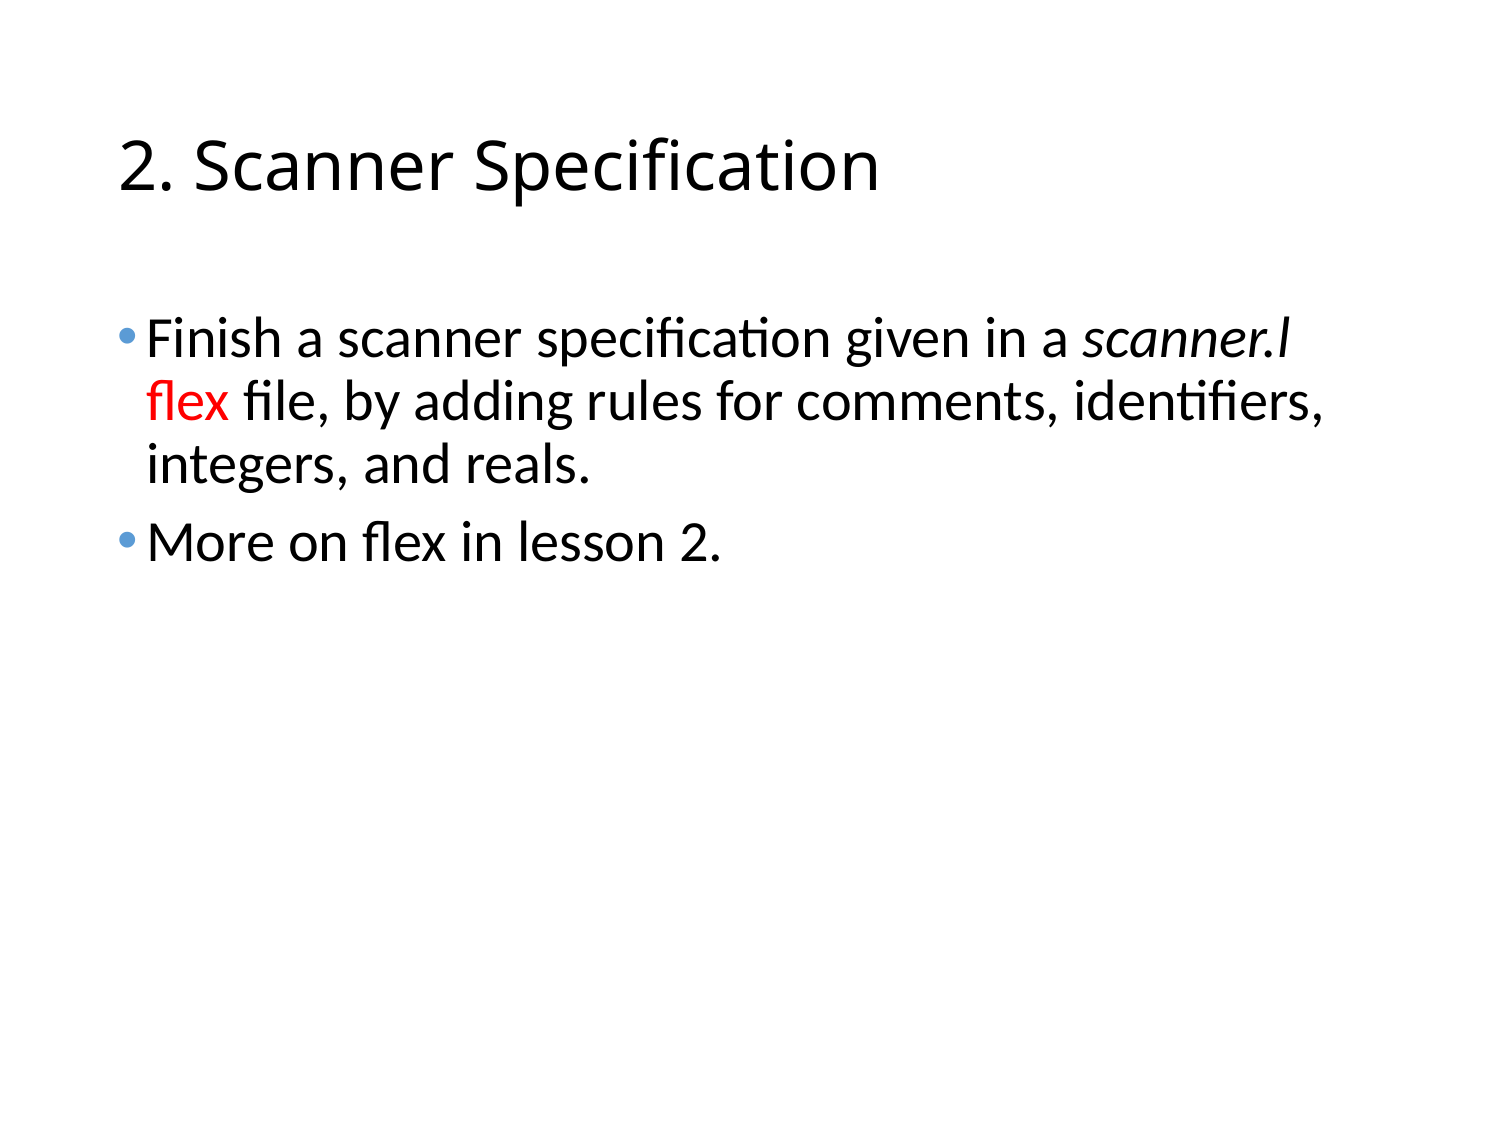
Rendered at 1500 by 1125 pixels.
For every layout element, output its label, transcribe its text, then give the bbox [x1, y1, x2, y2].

list Finish a scanner specification given in a scanner.l flex file, by adding rules for comments, identifiers, integers, and reals. More on flex in lesson 2. [103, 299, 1397, 953]
title 2. Scanner Specification [103, 59, 1397, 278]
